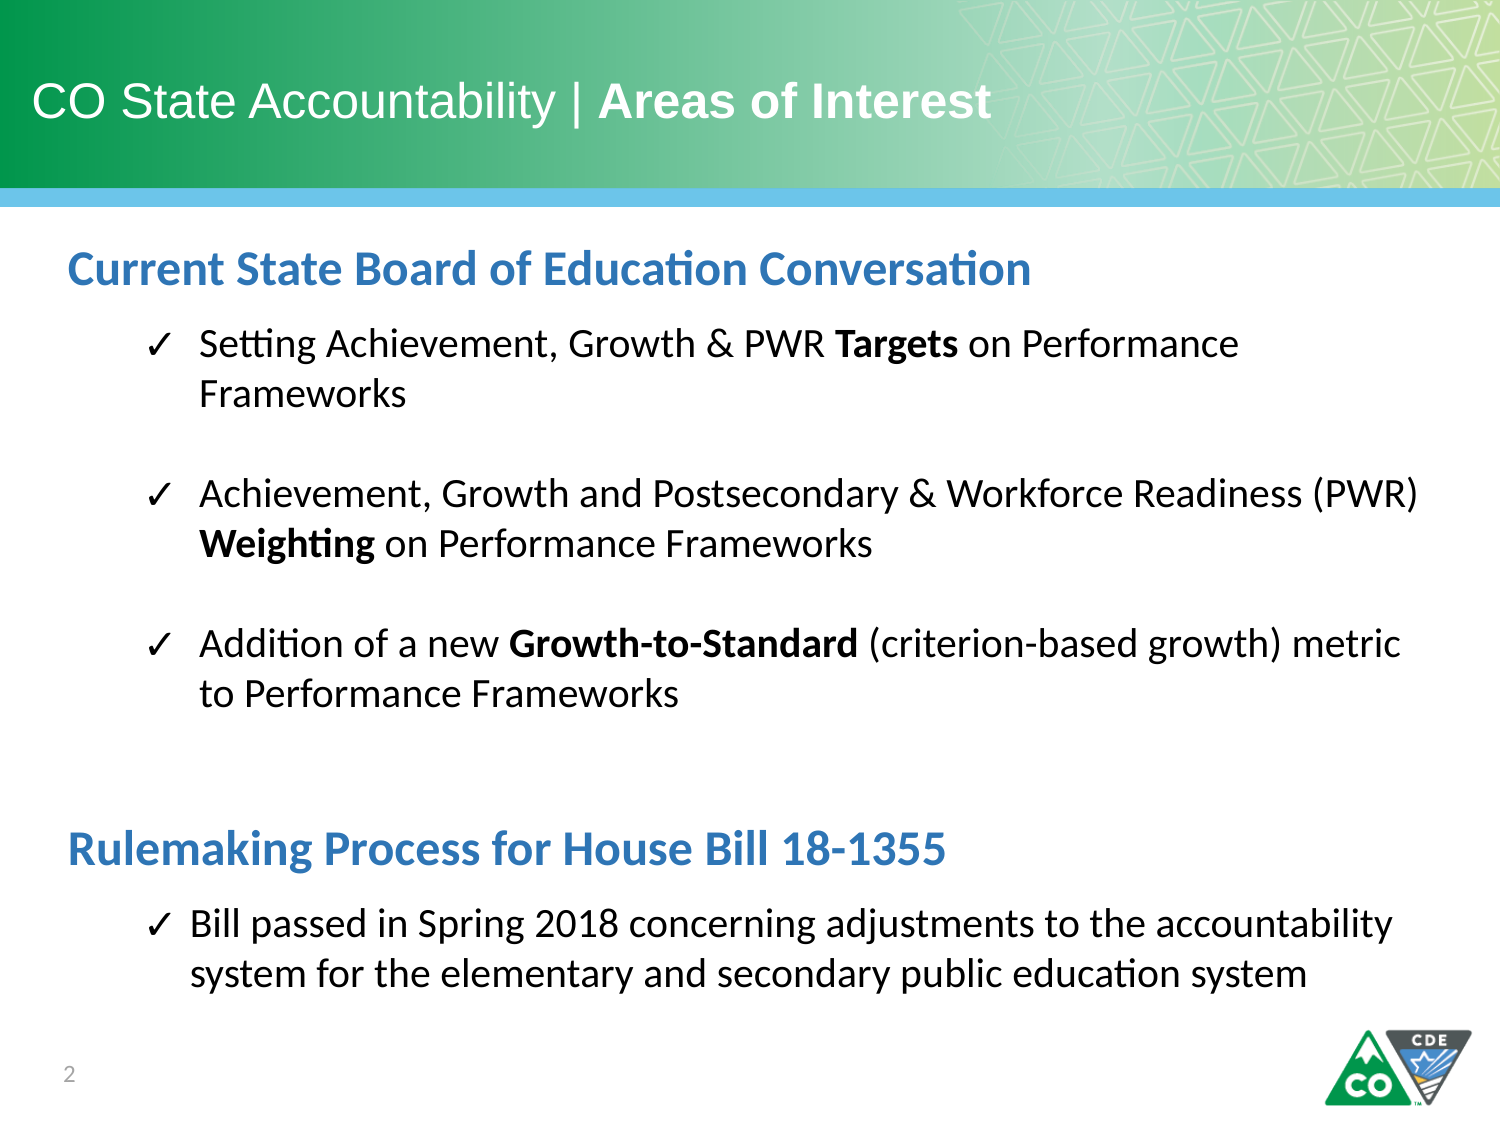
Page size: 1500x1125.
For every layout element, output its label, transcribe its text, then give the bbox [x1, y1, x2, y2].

picture [1312, 1021, 1482, 1113]
text_box CO State Accountability | Areas of Interest [31, 68, 1326, 148]
picture [0, 0, 1500, 207]
text_box Current State Board of Education Conversation Setting Achievement, Growth & PWR Targets on Performance Frameworks Achievement, Growth and Postsecondary & Workforce Readiness (PWR) Weighting on Performance Frameworks Addition of a new Growth-to-Standard (criterion-based growth) metric to Performance Frameworks Rulemaking Process for House Bill 18-1355 Bill passed in Spring 2018 concerning adjustments to the accountability system for the elementary and secondary public education system [52, 227, 1453, 1014]
slide_number 2 [36, 1042, 104, 1103]
